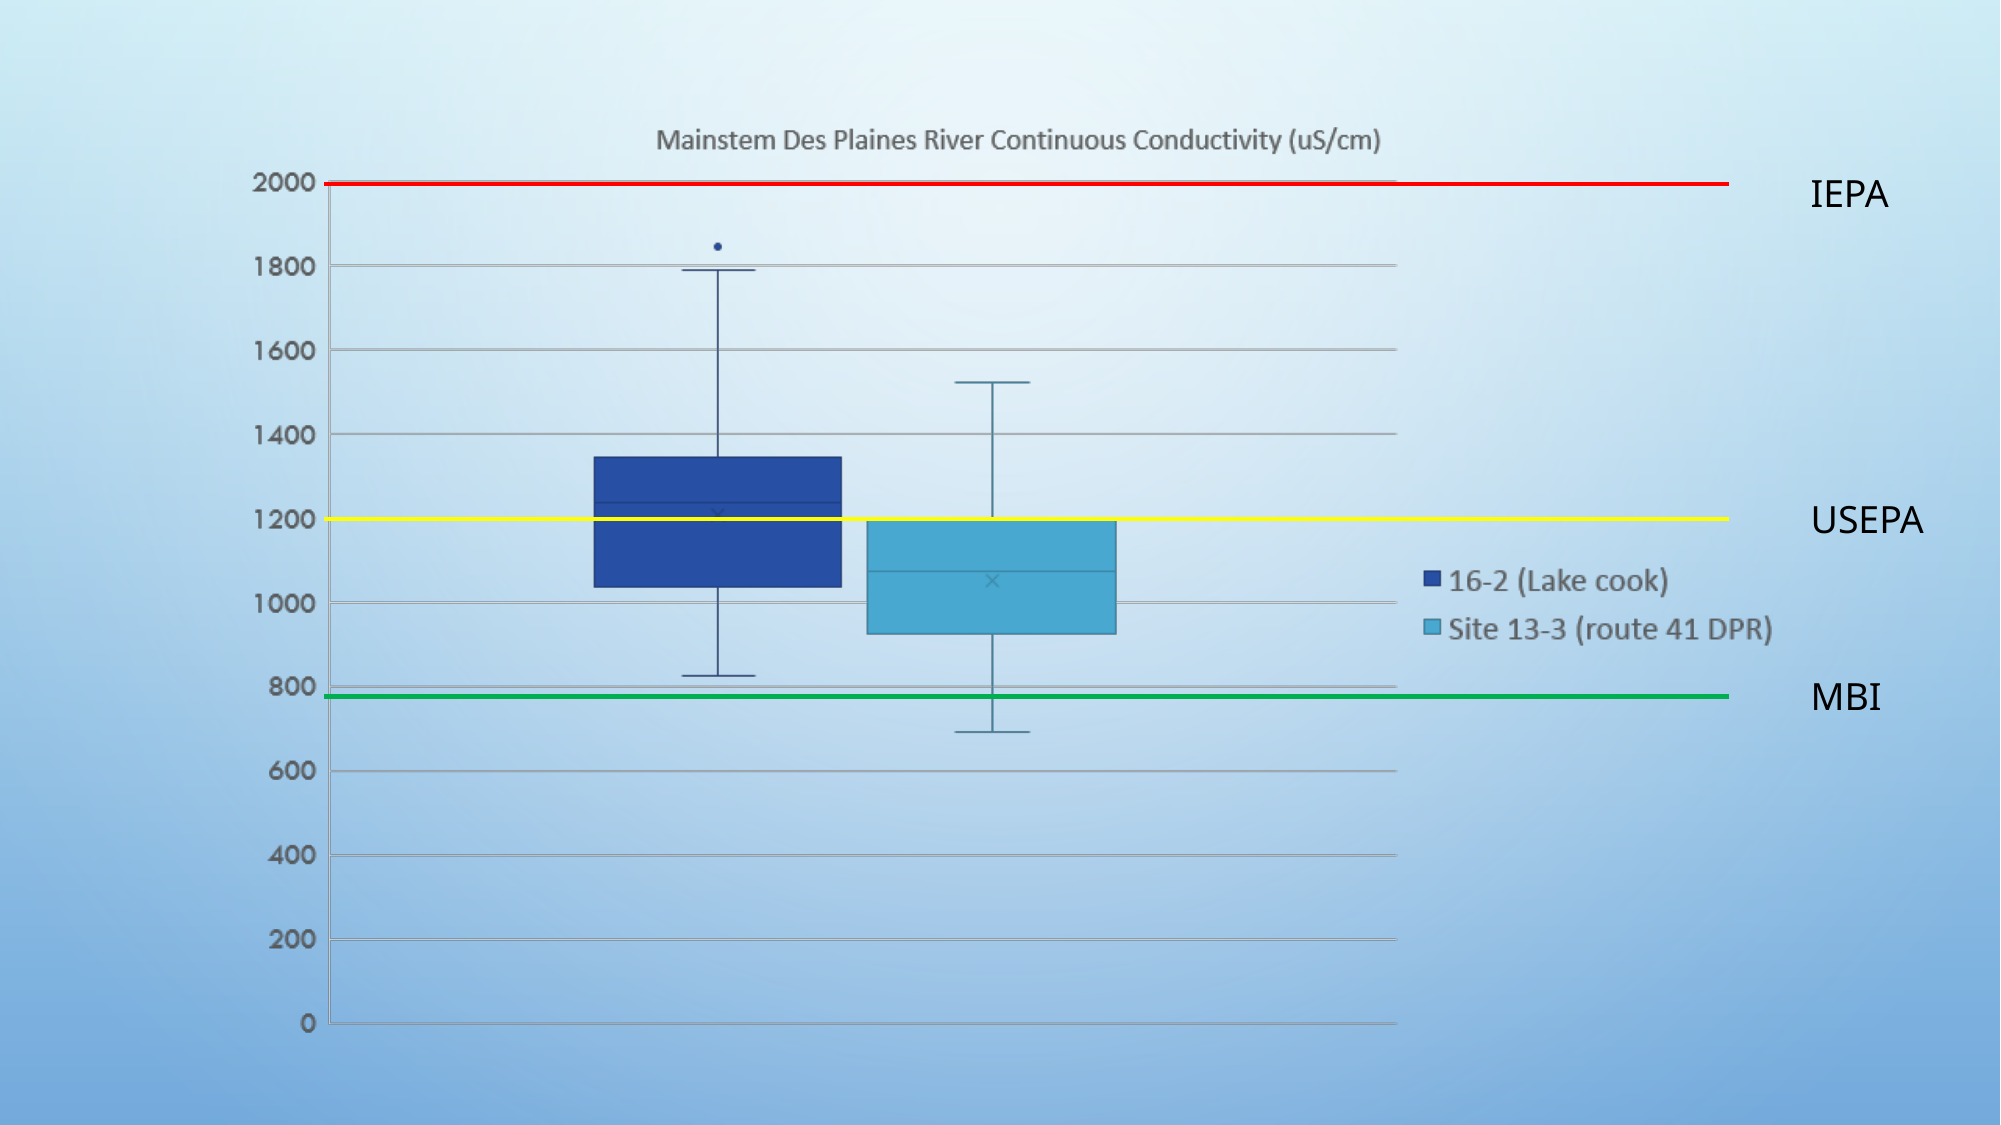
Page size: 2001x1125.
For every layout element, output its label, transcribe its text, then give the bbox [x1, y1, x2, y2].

text_box USEPA [1795, 488, 1973, 549]
text_box IEPA [1795, 162, 1973, 223]
picture [240, 112, 1800, 1053]
text_box MBI [1795, 665, 1973, 726]
